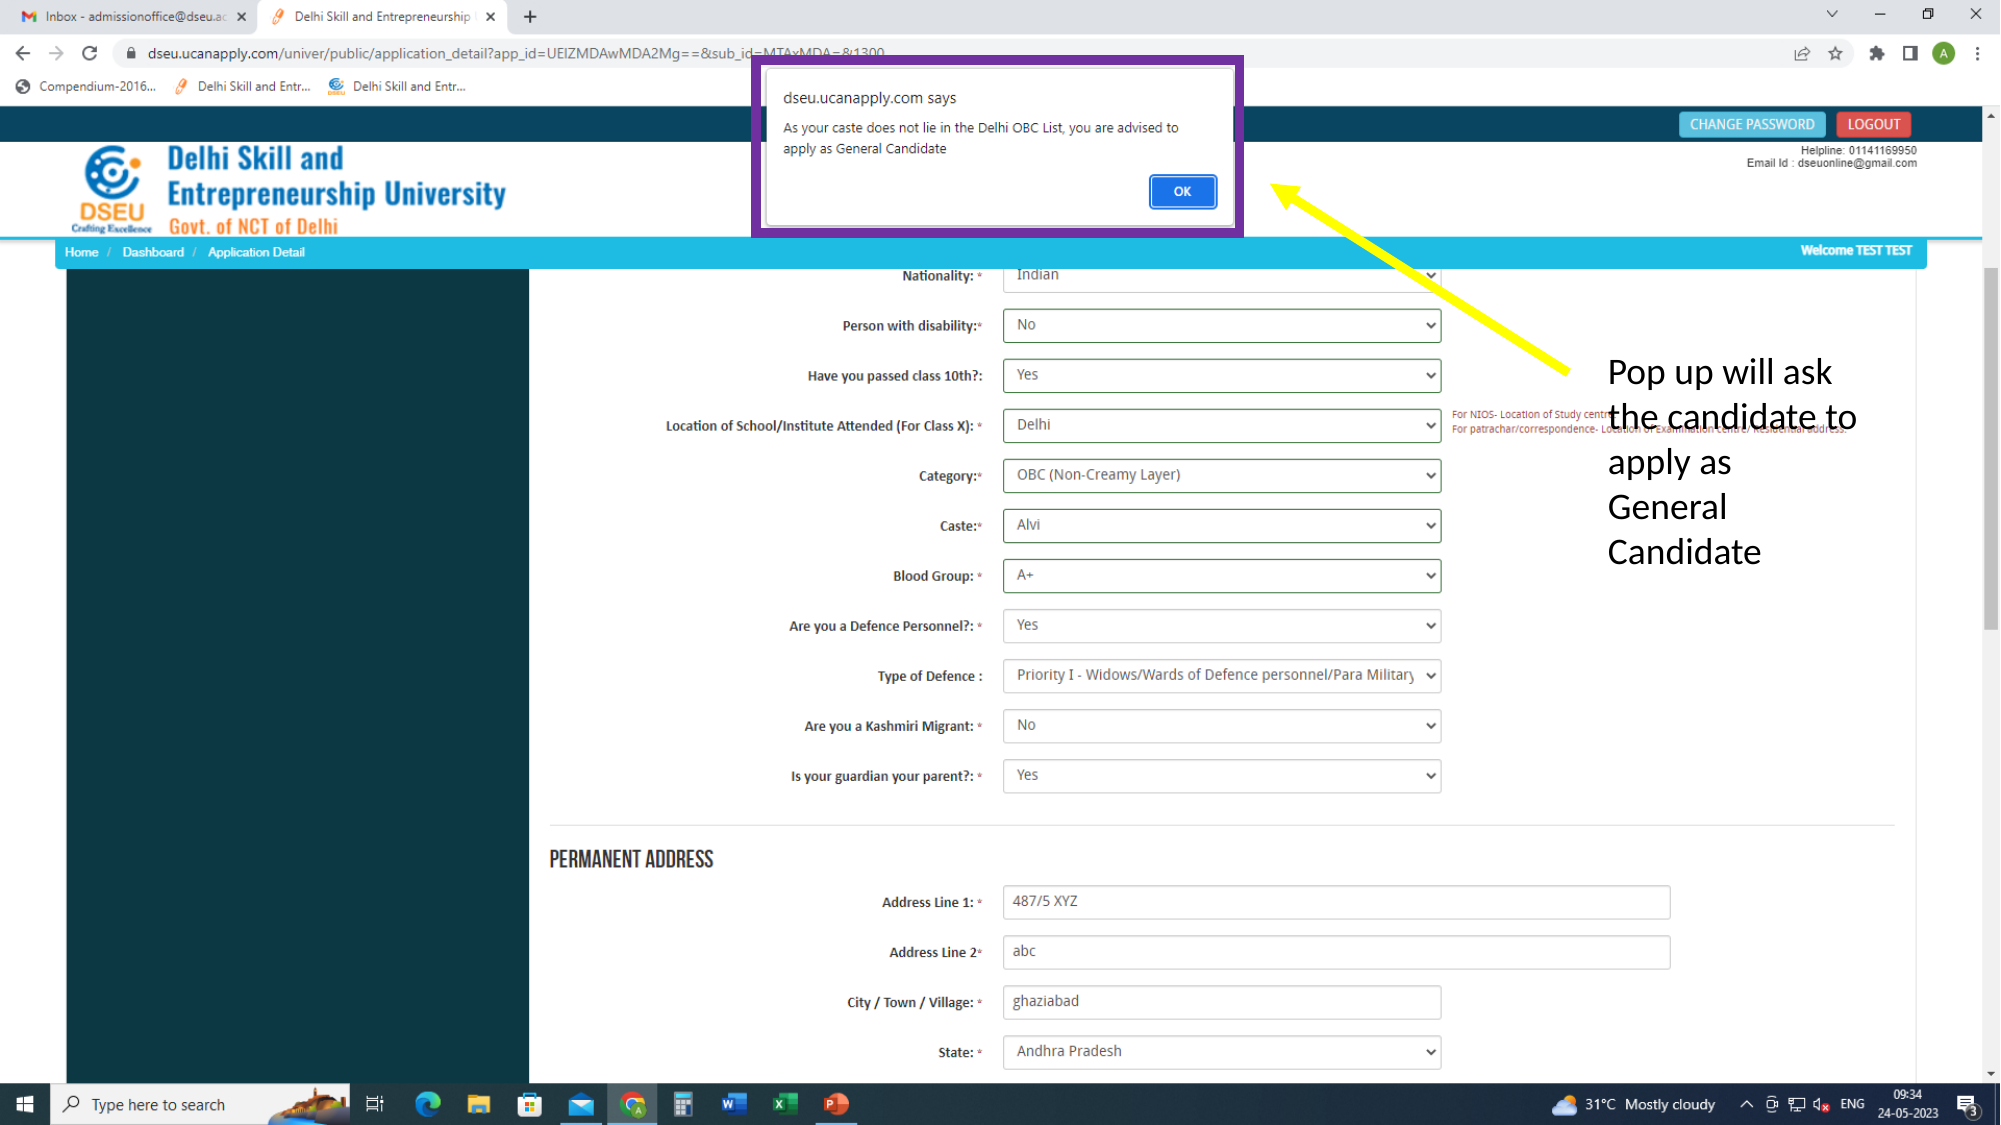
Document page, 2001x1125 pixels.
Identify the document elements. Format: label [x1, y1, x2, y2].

text_box [1269, 183, 1569, 373]
picture [0, 0, 2000, 1125]
